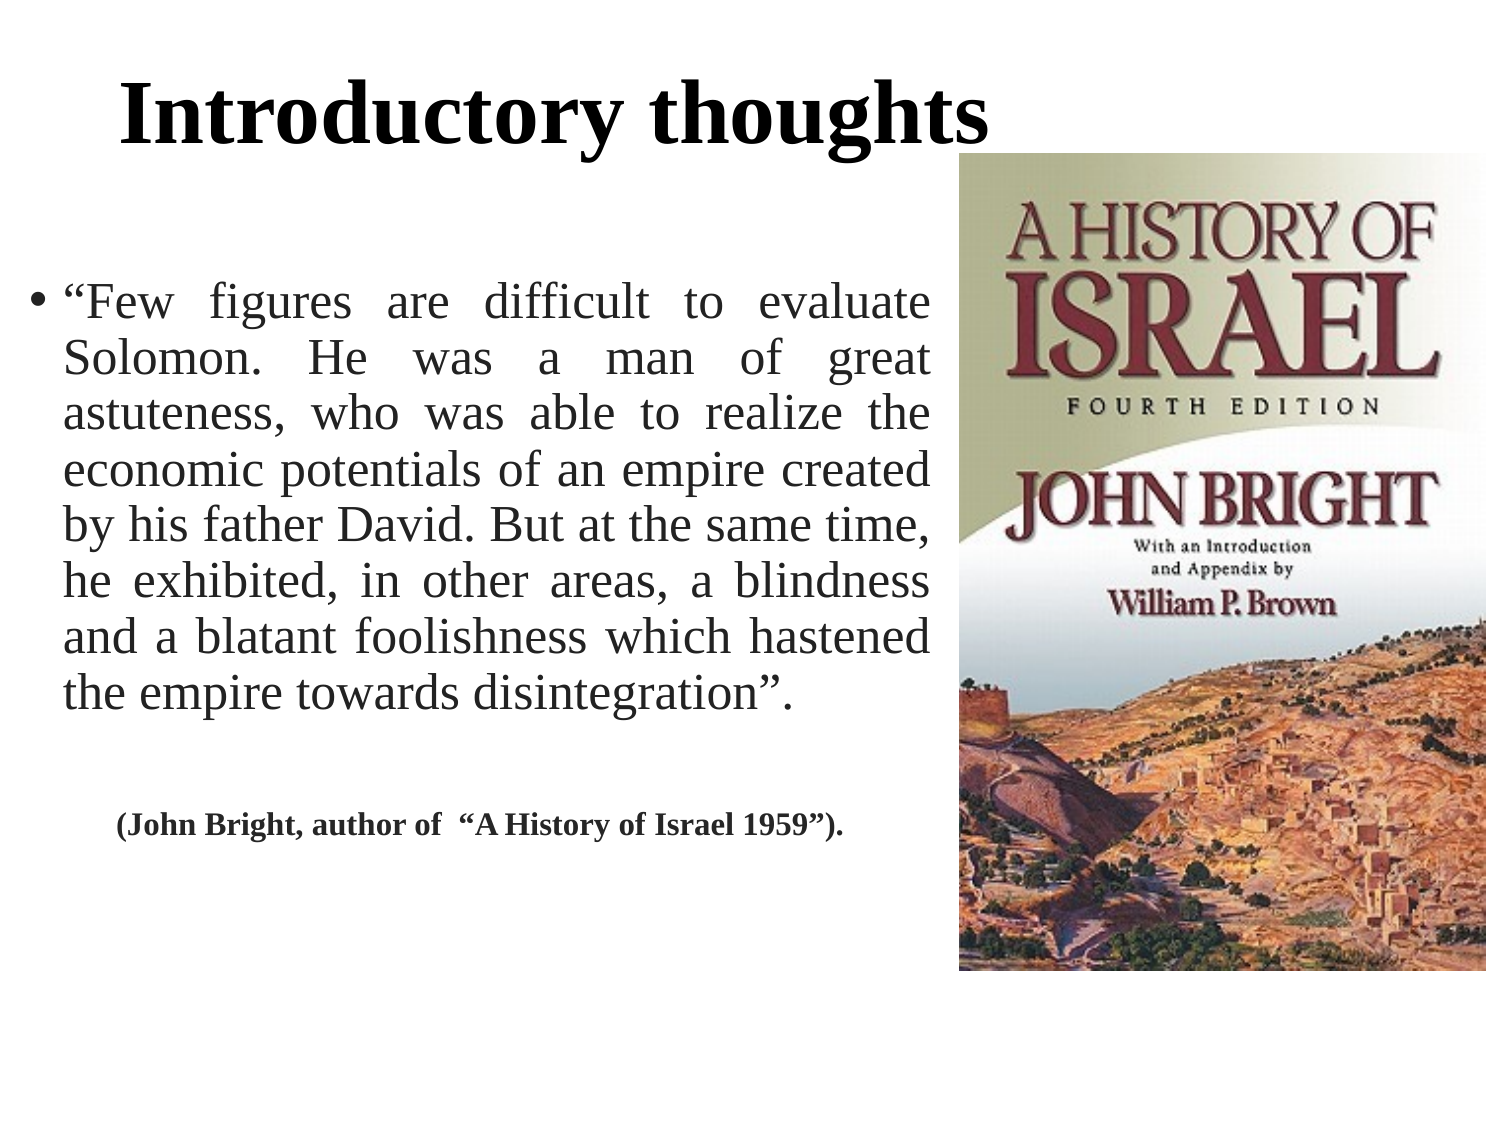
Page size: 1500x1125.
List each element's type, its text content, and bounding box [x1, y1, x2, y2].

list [959, 153, 1486, 971]
title Introductory thoughts [103, 59, 1397, 278]
list “Few figures are difficult to evaluate Solomon. He was a man of great astuteness, who was able to realize the economic potentials of an empire created by his father David. But at the same time, he exhibited, in other areas, a blindness and a blatant foolishness which hastened the empire towards disintegration”. (John Bright, author of “A History of Israel 1959”). [14, 266, 948, 901]
